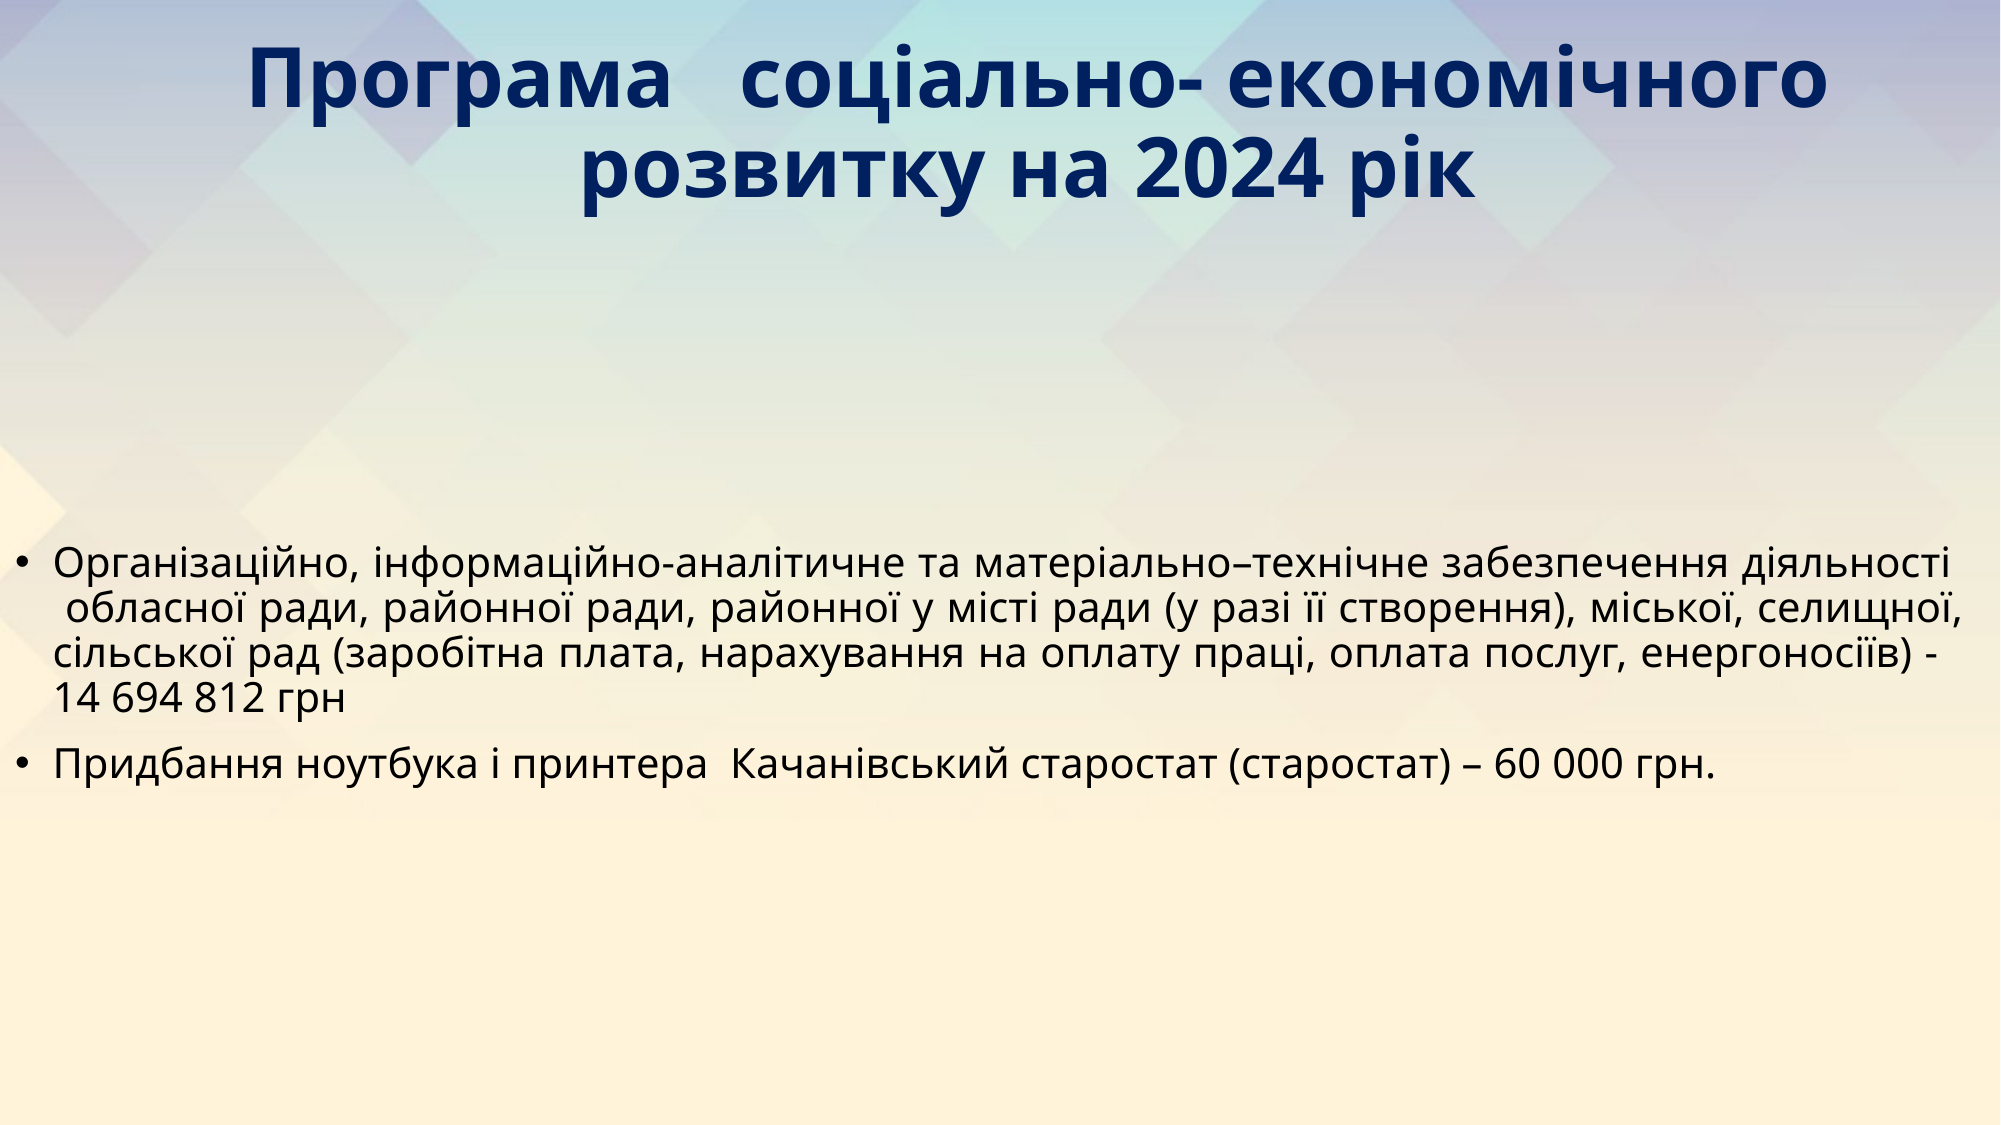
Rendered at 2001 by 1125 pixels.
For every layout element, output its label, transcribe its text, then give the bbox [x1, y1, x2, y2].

list Організаційно, інформаційно-аналітичне та матеріально–технічне забезпечення діяльності обласної ради, районної ради, районної у місті ради (у разі її створення), міської, селищної, сільської рад (заробітна плата, нарахування на оплату праці, оплата послуг, енергоносіїв) - 14 694 812 грн Придбання ноутбука і принтера Качанівський старостат (старостат) – 60 000 грн. [0, 450, 1980, 914]
text_box Програма соціально- економічного розвитку на 2024 рік [118, 38, 1959, 214]
picture [0, 0, 2001, 1125]
